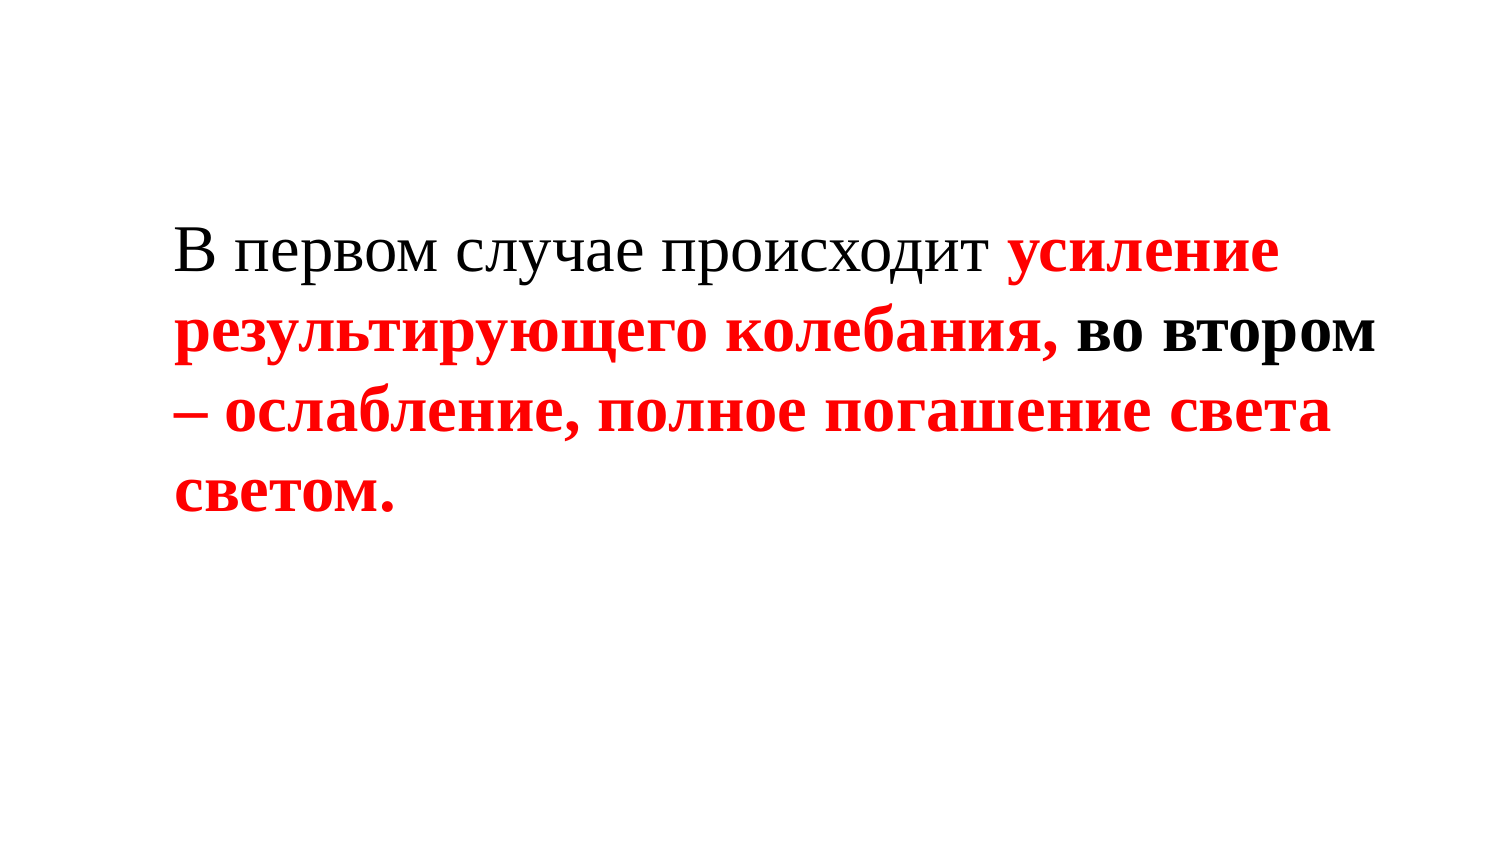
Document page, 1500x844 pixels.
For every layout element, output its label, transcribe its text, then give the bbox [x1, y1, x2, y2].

list В первом случае происходит усиление результирующего колебания, во втором – ослабление, полное погашение света светом. [75, 196, 1425, 754]
